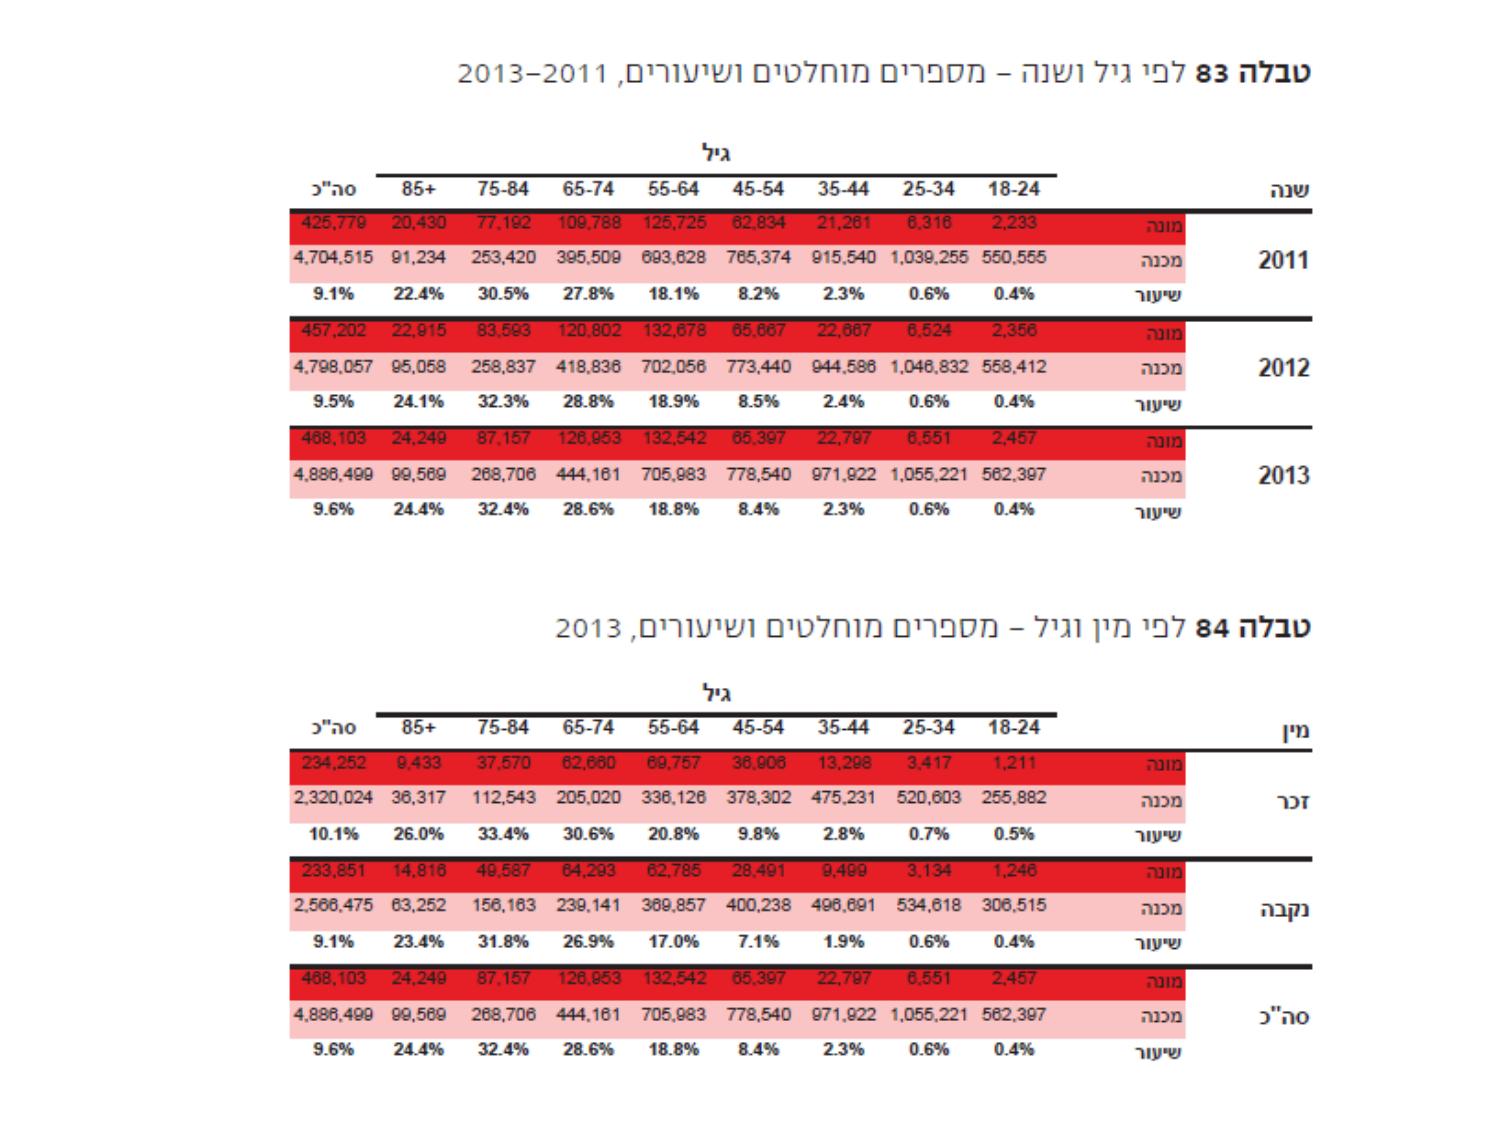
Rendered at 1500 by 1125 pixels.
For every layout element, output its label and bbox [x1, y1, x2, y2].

picture [111, 30, 1389, 1095]
